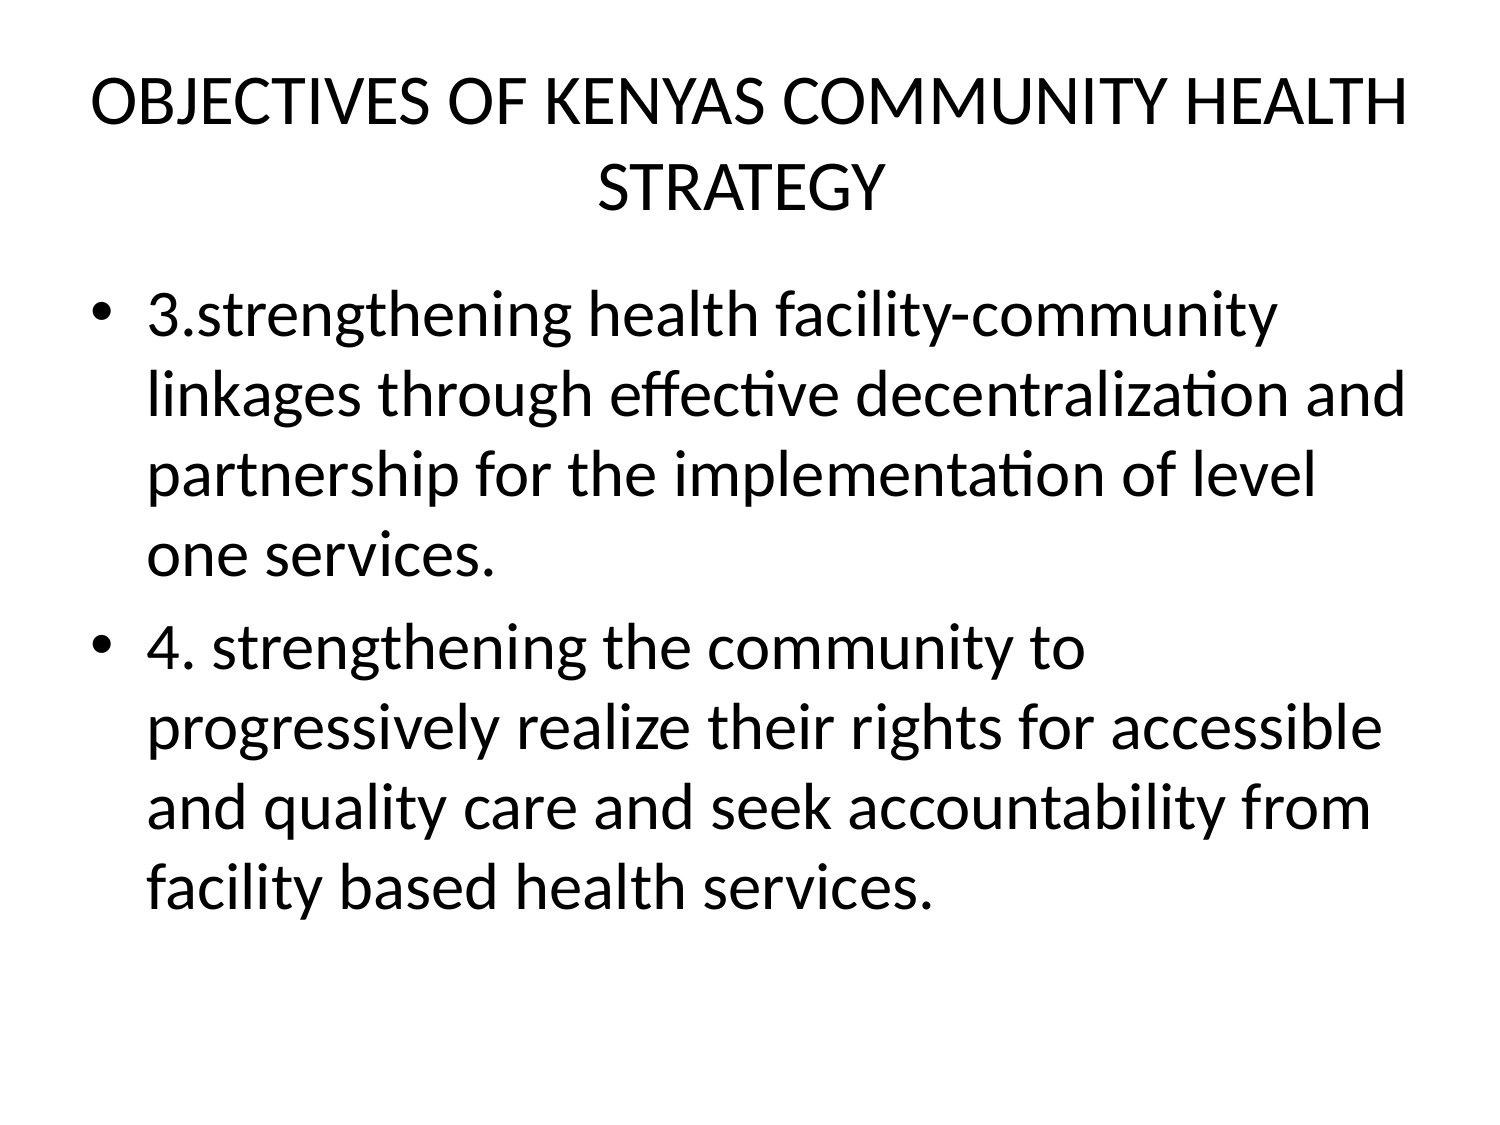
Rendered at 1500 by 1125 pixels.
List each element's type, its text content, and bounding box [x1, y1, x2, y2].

list 3.strengthening health facility-community linkages through effective decentralization and partnership for the implementation of level one services. 4. strengthening the community to progressively realize their rights for accessible and quality care and seek accountability from facility based health services. [75, 262, 1425, 1005]
title OBJECTIVES OF KENYAS COMMUNITY HEALTH STRATEGY [75, 45, 1425, 233]
